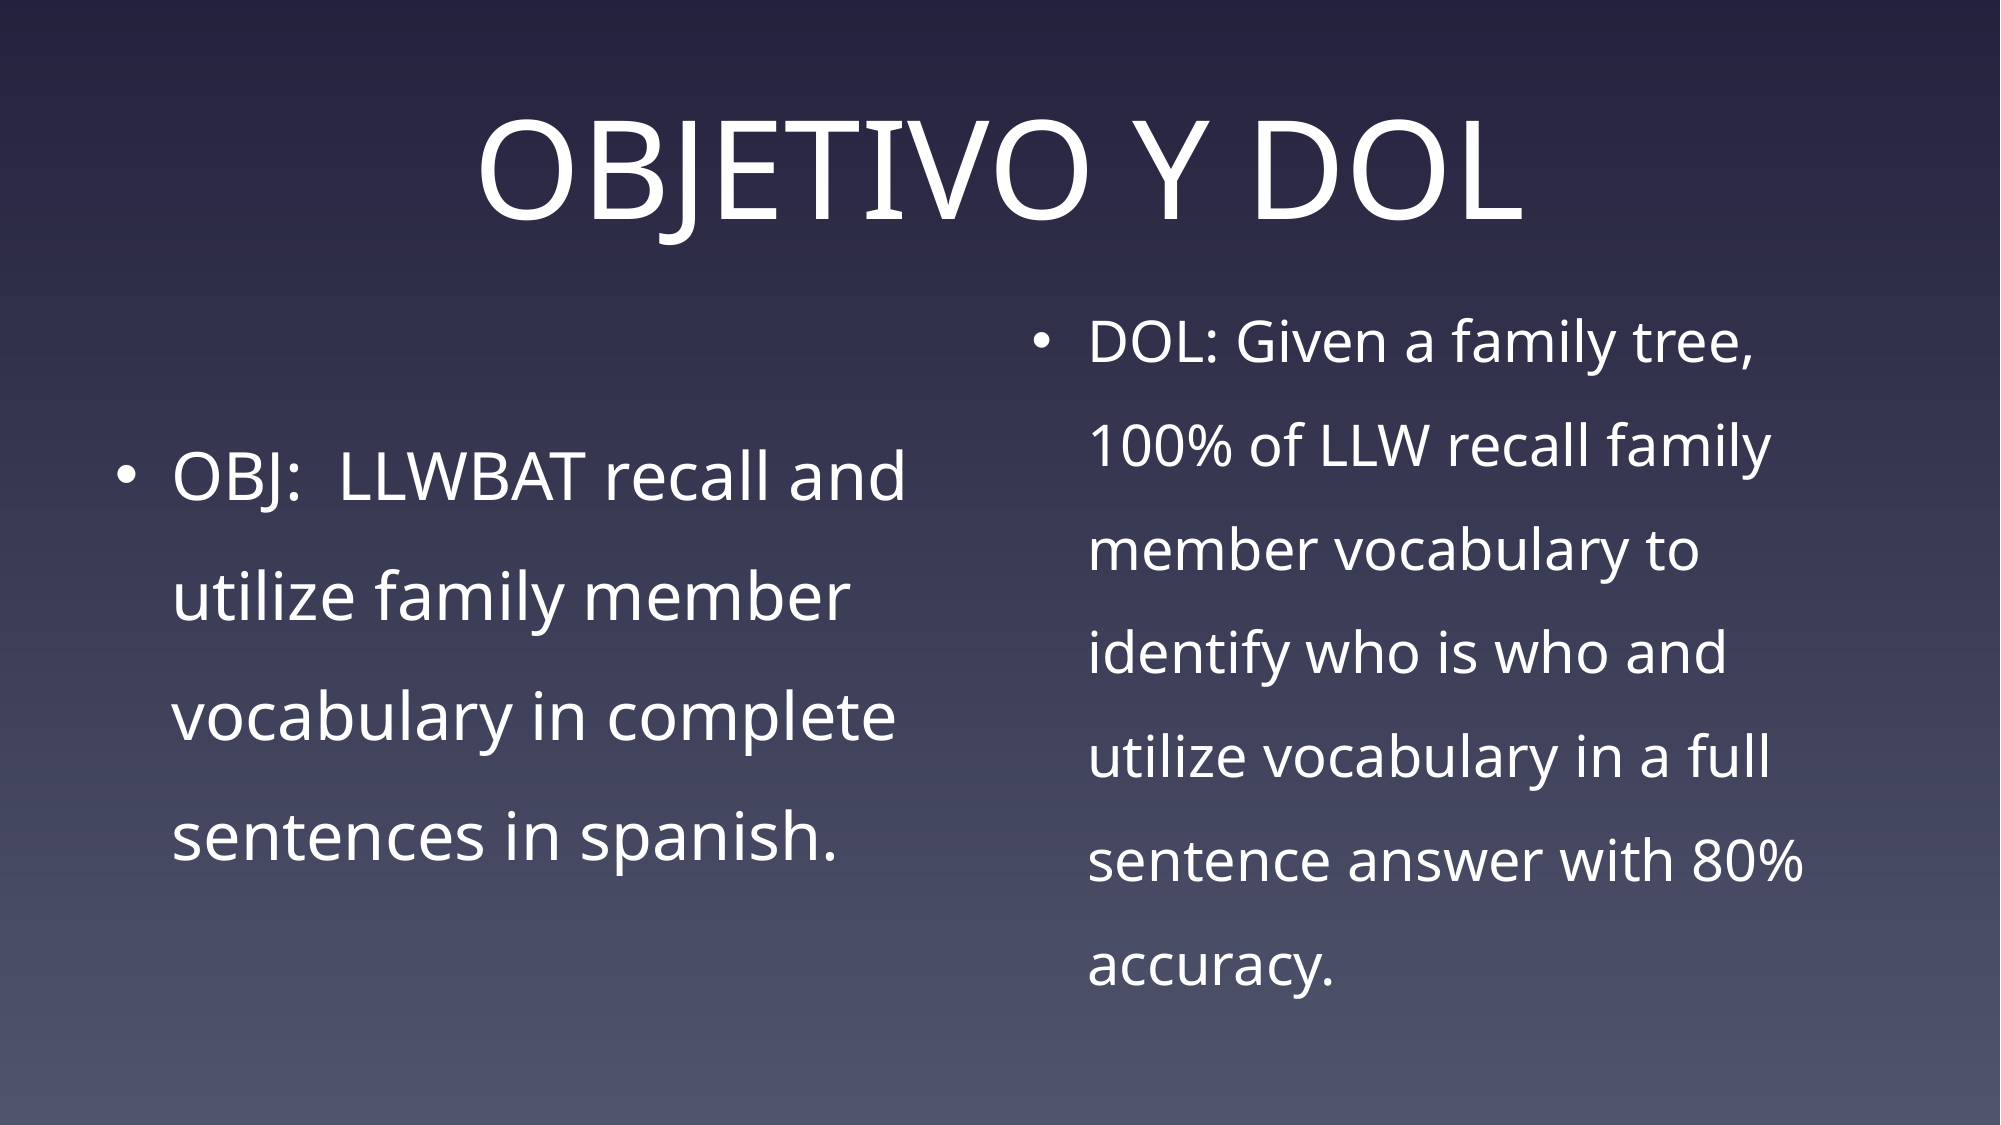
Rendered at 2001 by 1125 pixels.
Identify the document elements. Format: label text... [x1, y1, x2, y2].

list OBJ: LLWBAT recall and utilize family member vocabulary in complete sentences in spanish. [99, 262, 984, 1005]
title OBJETIVO Y DOL [99, 75, 1900, 263]
list DOL: Given a family tree, 100% of LLW recall family member vocabulary to identify who is who and utilize vocabulary in a full sentence answer with 80% accuracy. [1016, 262, 1900, 1005]
